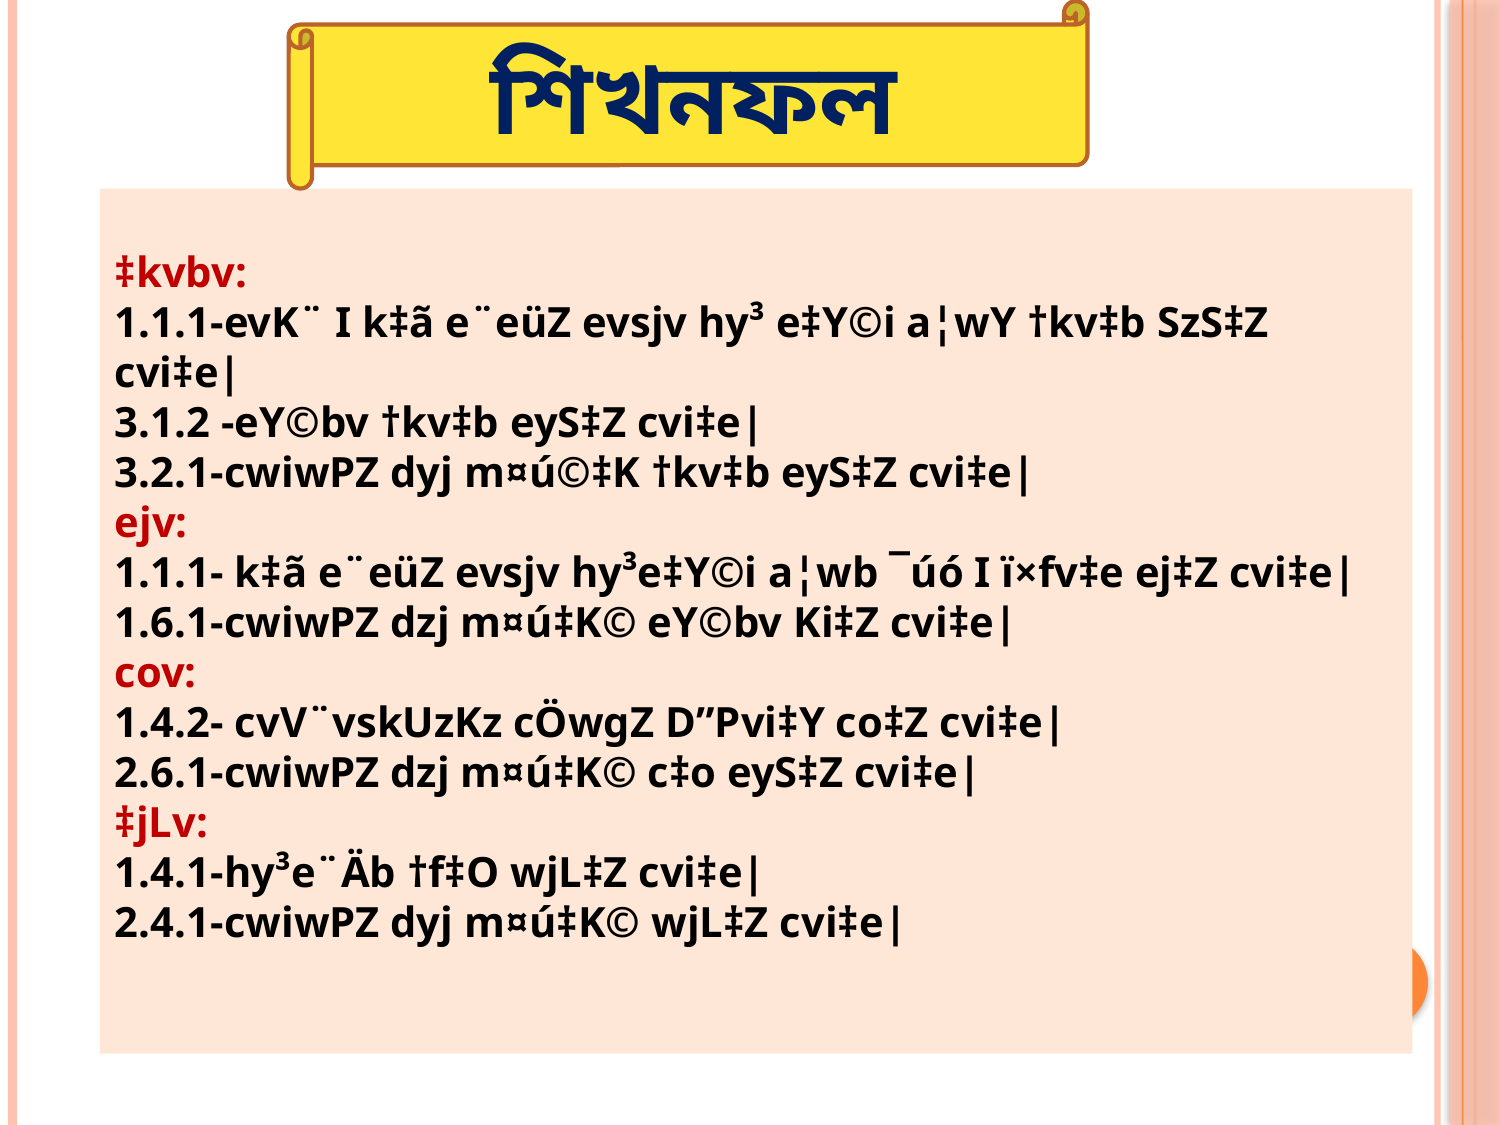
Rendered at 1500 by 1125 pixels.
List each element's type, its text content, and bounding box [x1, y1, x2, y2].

text_box ‡kvbv: 1.1.1-evK¨ I k‡ã e¨eüZ evsjv hy³ e‡Y©i a¦wY †kv‡b SzS‡Z cvi‡e| 3.1.2 -eY©bv †kv‡b eyS‡Z cvi‡e| 3.2.1-cwiwPZ dyj m¤ú©‡K †kv‡b eyS‡Z cvi‡e| ejv: 1.1.1- k‡ã e¨eüZ evsjv hy³e‡Y©i a¦wb ¯úó I ï×fv‡e ej‡Z cvi‡e| 1.6.1-cwiwPZ dzj m¤ú‡K© eY©bv Ki‡Z cvi‡e| cov: 1.4.2- cvV¨vskUzKz cÖwgZ D”Pvi‡Y co‡Z cvi‡e| 2.6.1-cwiwPZ dzj m¤ú‡K© c‡o eyS‡Z cvi‡e| ‡jLv: 1.4.1-hy³e¨Äb †f‡O wjL‡Z cvi‡e| 2.4.1-cwiwPZ dyj m¤ú‡K© wjL‡Z cvi‡e| [99, 188, 1413, 1054]
text_box শিখনফল [286, 0, 1090, 191]
